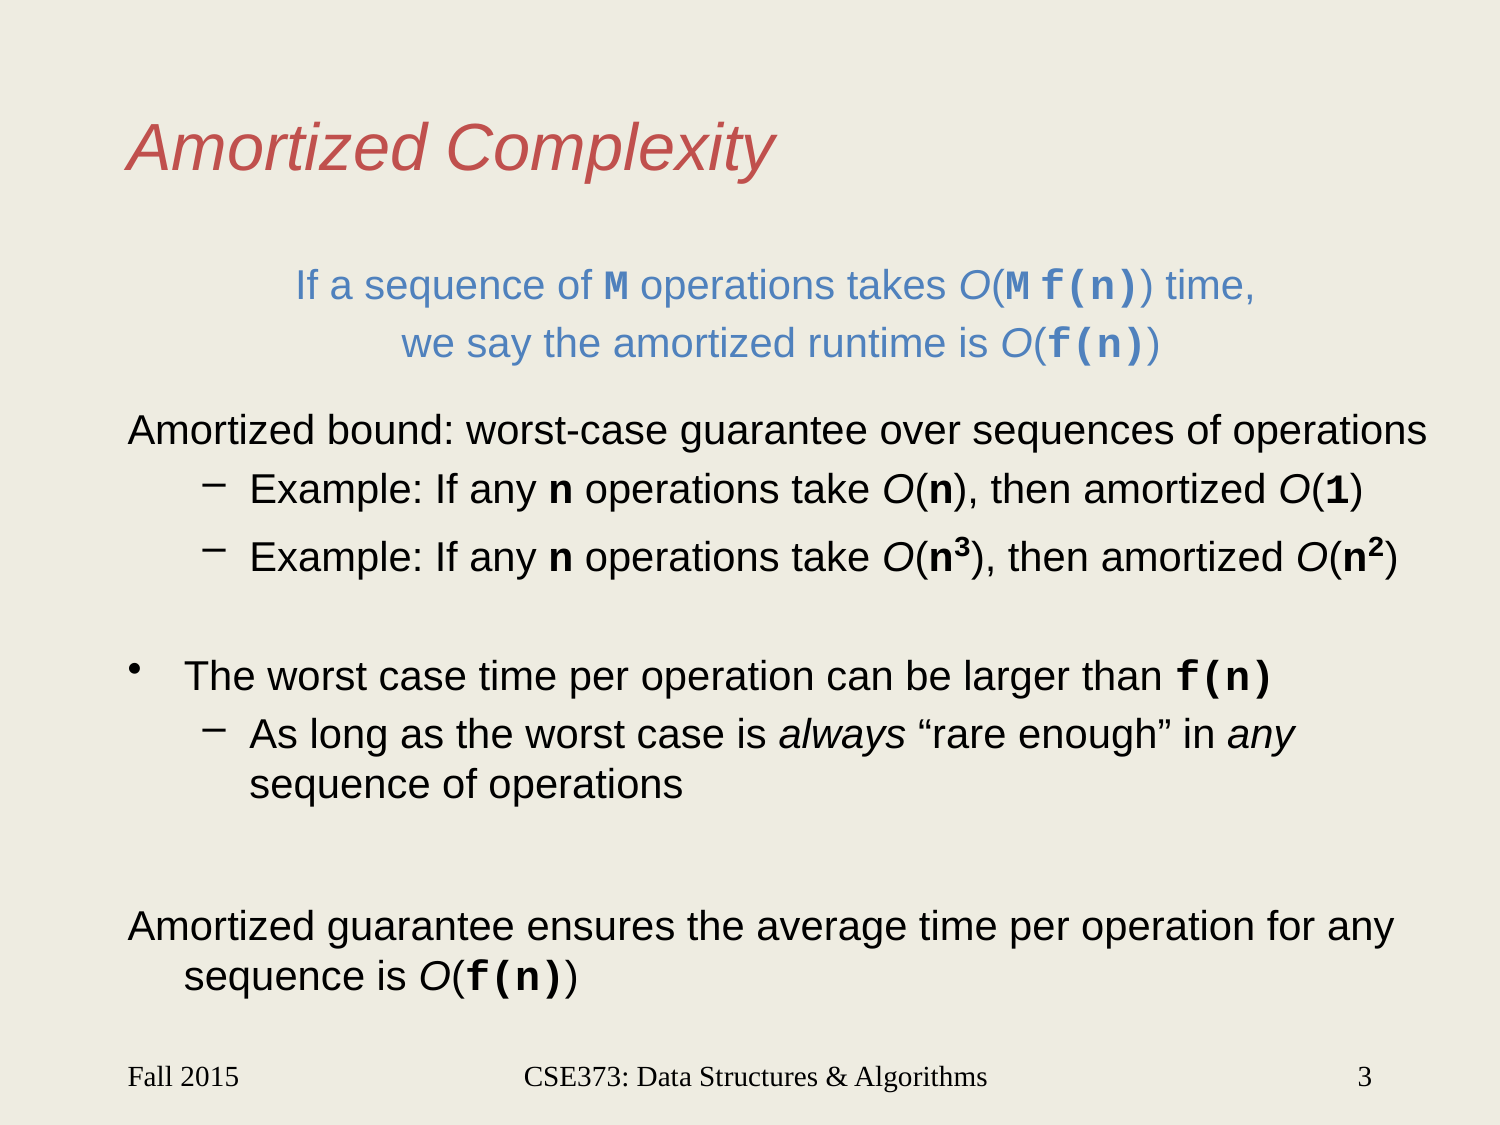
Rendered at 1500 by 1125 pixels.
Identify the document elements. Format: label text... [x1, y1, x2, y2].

list If a sequence of M operations takes O(M f(n)) time, we say the amortized runtime is O(f(n)) Amortized bound: worst-case guarantee over sequences of operations Example: If any n operations take O(n), then amortized O(1) Example: If any n operations take O(n3), then amortized O(n2) The worst case time per operation can be larger than f(n) As long as the worst case is always “rare enough” in any sequence of operations Amortized guarantee ensures the average time per operation for any sequence is O(f(n)) [112, 249, 1451, 988]
footer CSE373: Data Structures & Algorithms [474, 1049, 1038, 1125]
slide_number 3 [1074, 1049, 1388, 1125]
title Amortized Complexity [112, 49, 1388, 238]
slide_number Fall 2015 [112, 1049, 426, 1125]
